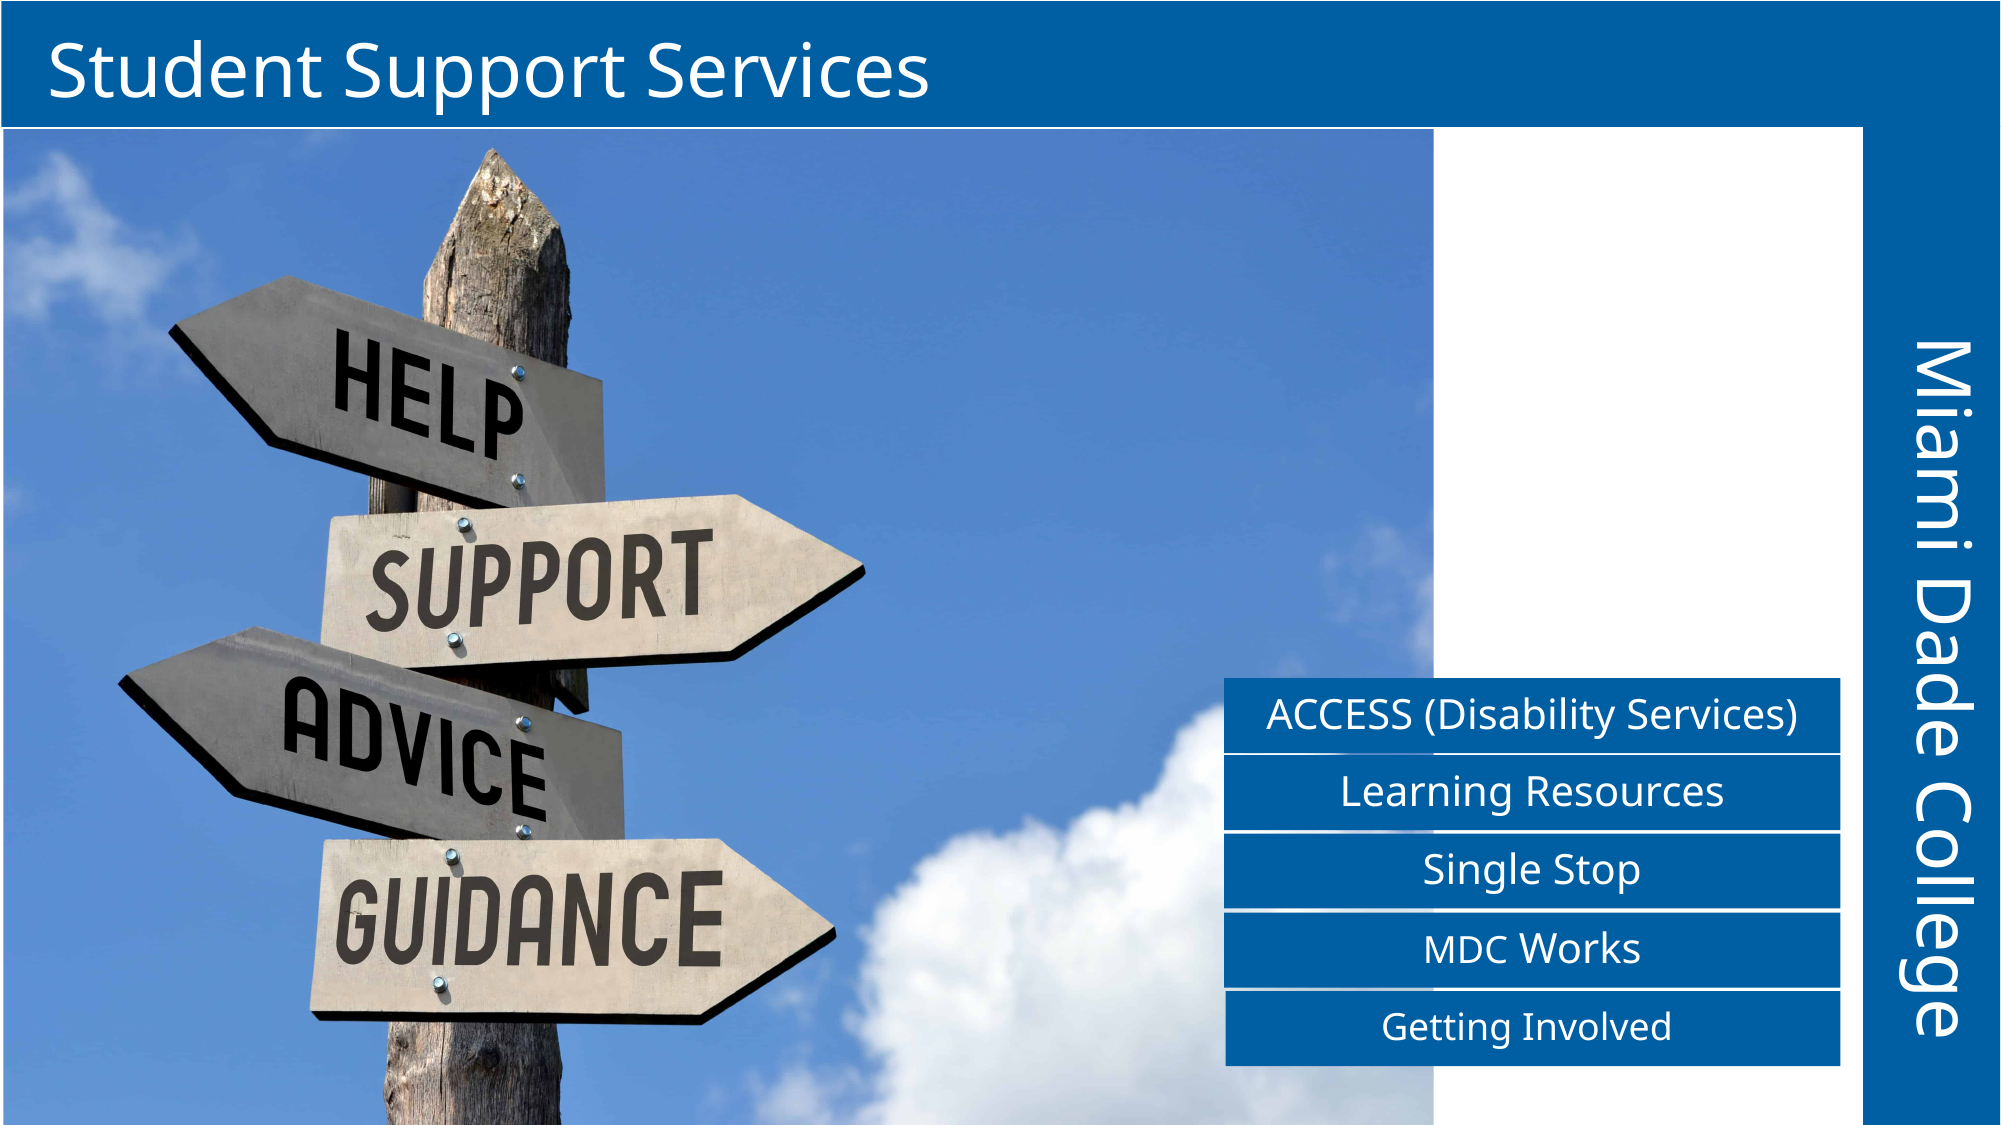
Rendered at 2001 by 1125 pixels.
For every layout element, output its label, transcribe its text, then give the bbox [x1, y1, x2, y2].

text_box Single Stop [1434, 833, 1841, 909]
text_box Miami Dade College [1895, 321, 2000, 1125]
picture [3, 129, 1434, 1125]
text_box Learning Resources [1434, 755, 1841, 831]
text_box Getting Involved [1434, 991, 1841, 1067]
text_box Student Support Services [32, 15, 1102, 120]
text_box MDC Works [1434, 912, 1841, 988]
text_box ACCESS (Disability Services) [1434, 678, 1841, 754]
